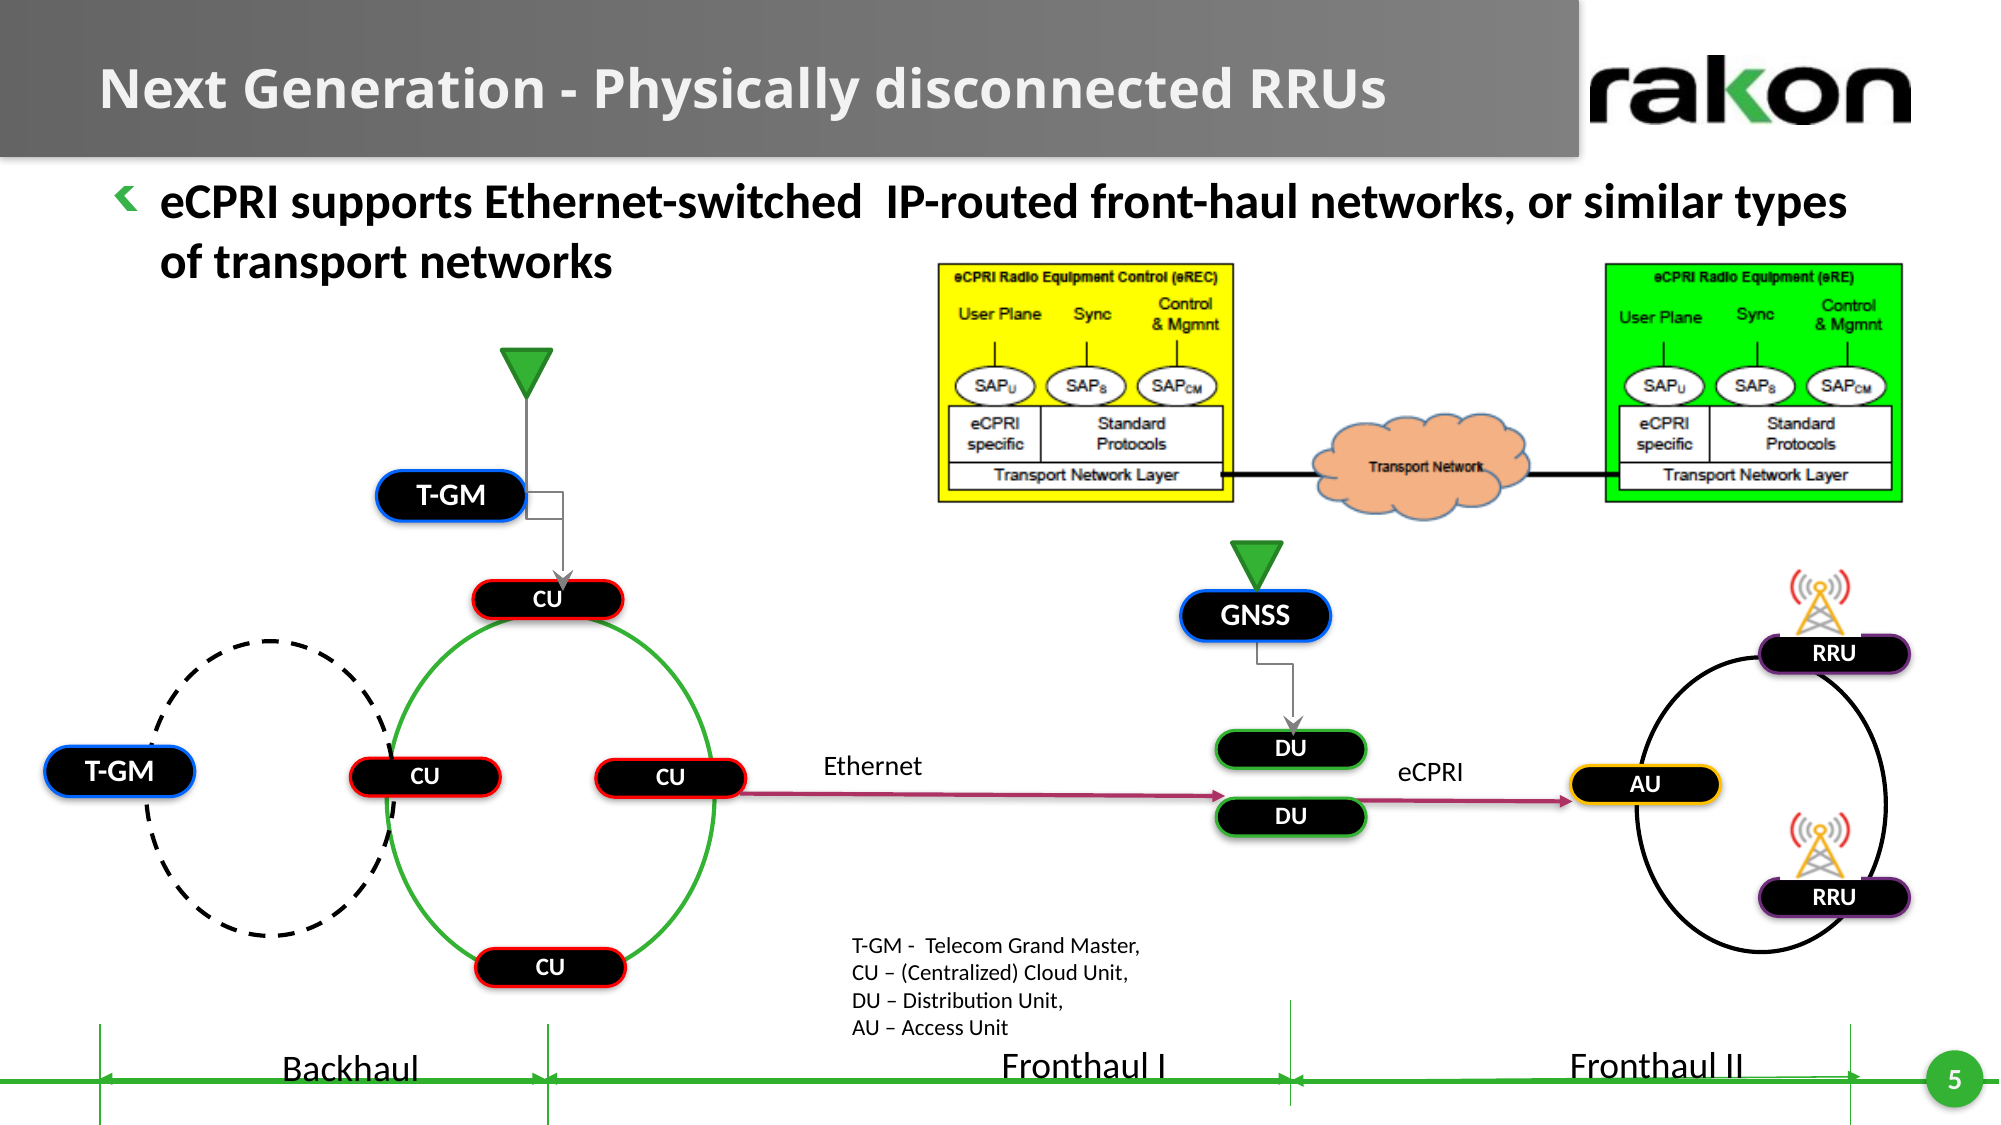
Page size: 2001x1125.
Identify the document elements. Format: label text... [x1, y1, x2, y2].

picture [114, 186, 140, 211]
picture [1590, 55, 1911, 125]
title Next Generation - Physically disconnected RRUs [83, 30, 1444, 144]
list eCPRI supports Ethernet-switched IP-routed front-haul networks, or similar types of transport networks [99, 160, 1900, 349]
picture [911, 243, 1910, 527]
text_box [44, 349, 1910, 1125]
